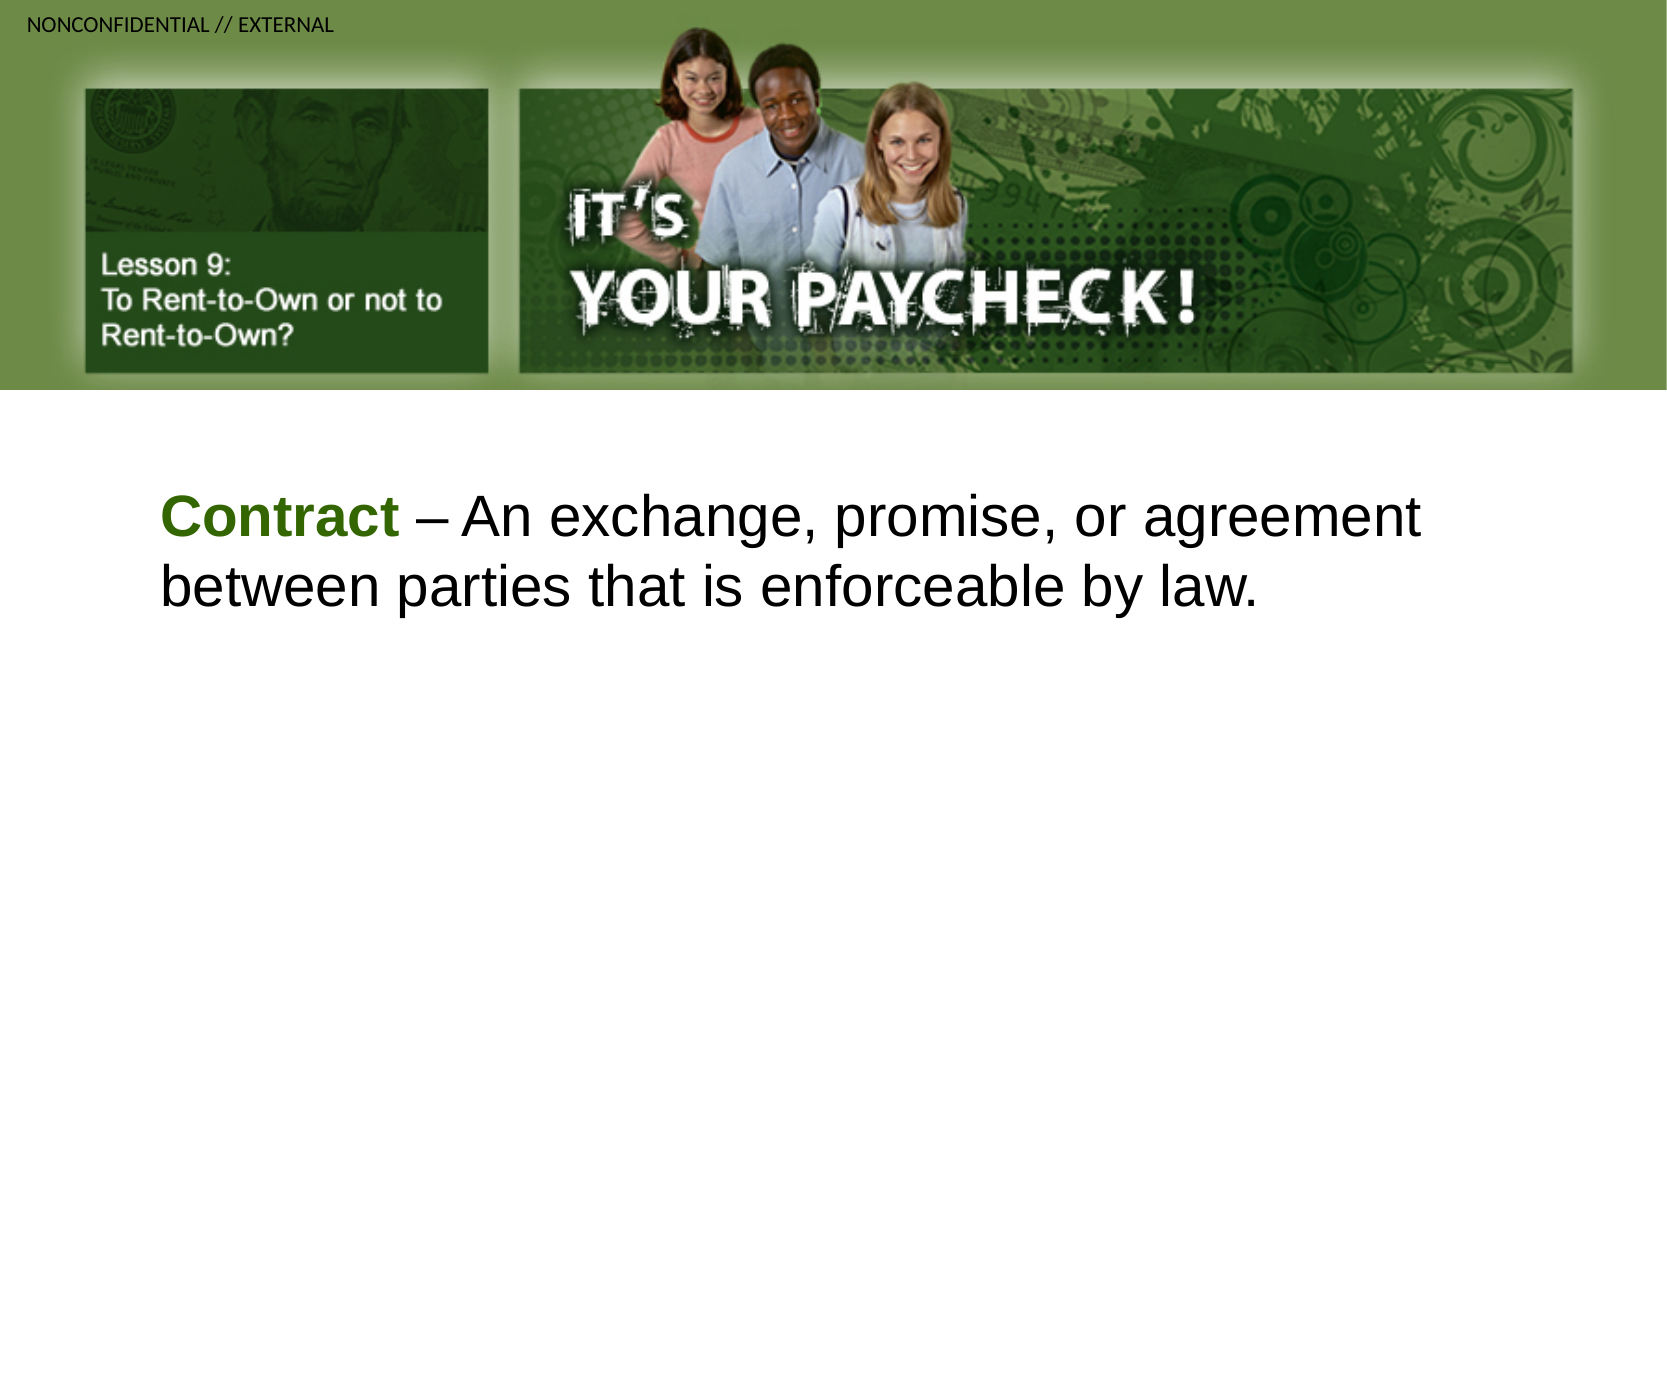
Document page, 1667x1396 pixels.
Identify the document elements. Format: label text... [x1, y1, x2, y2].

text_box Contract – An exchange, promise, or agreement between parties that is enforceable by law. [145, 470, 1584, 626]
picture [0, 0, 1667, 390]
